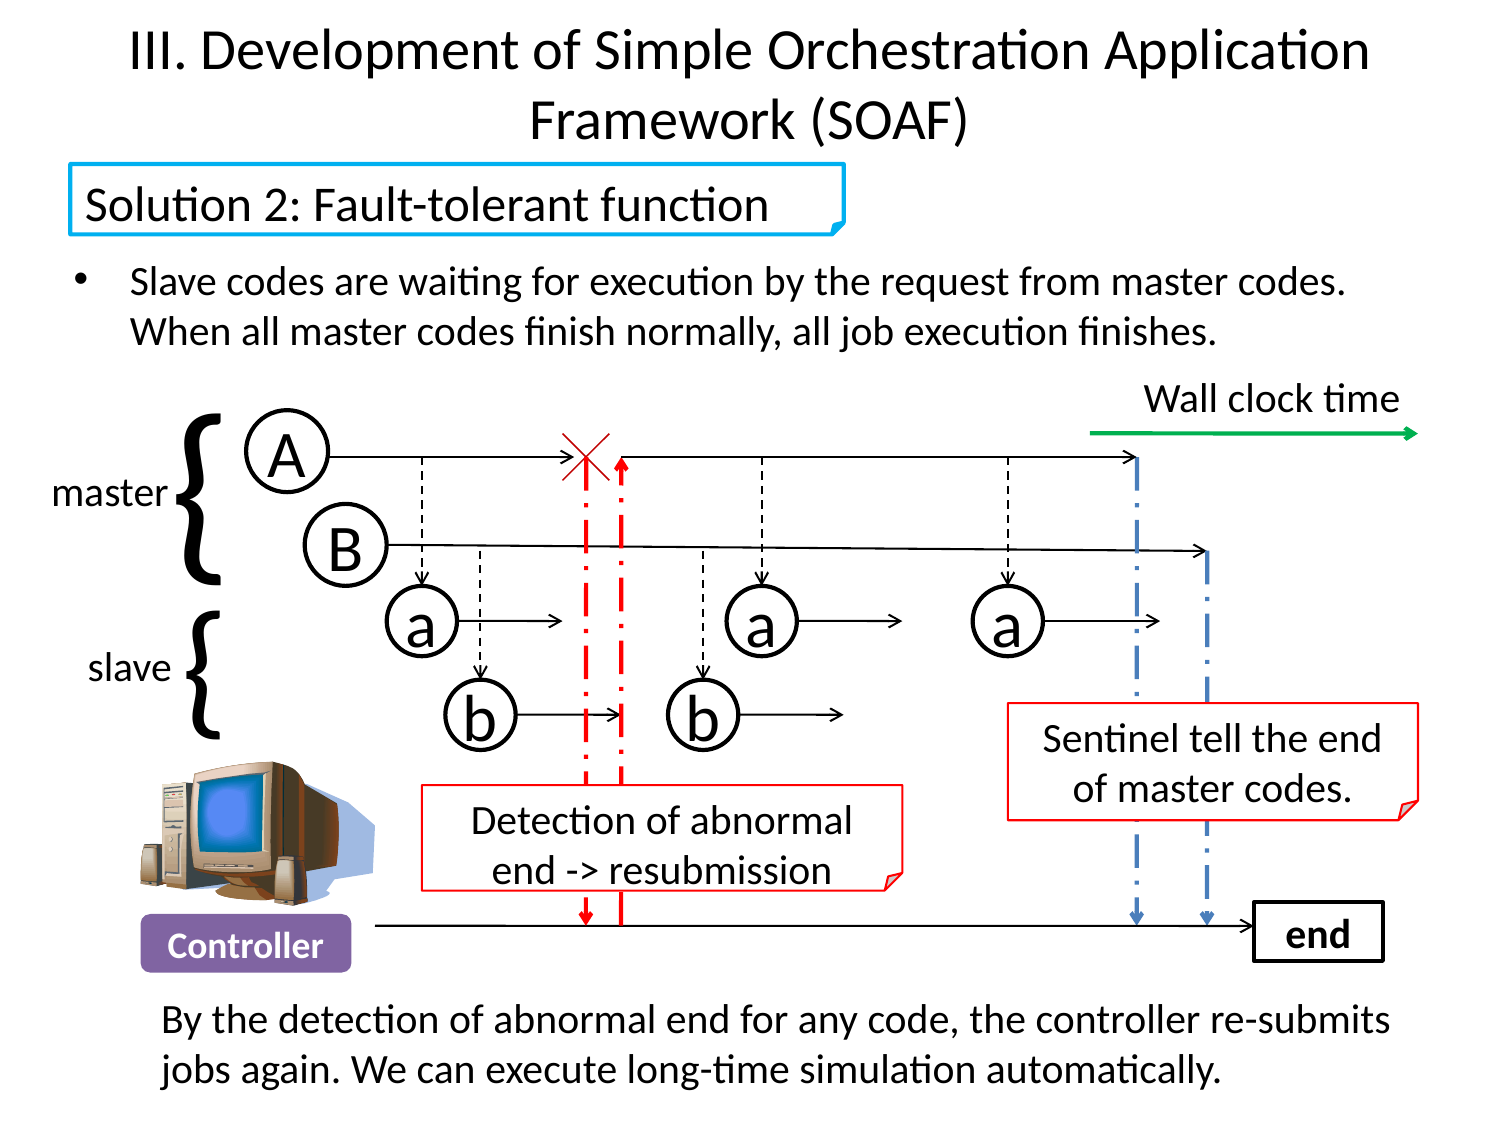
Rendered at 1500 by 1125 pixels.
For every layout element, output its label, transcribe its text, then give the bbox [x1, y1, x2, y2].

text_box a [970, 583, 1046, 659]
text_box { [154, 351, 248, 607]
text_box a [724, 583, 799, 659]
text_box By the detection of abnormal end for any code, the controller re-submits jobs again. We can execute long-time simulation automatically. [146, 984, 1407, 1100]
text_box slave [72, 632, 187, 698]
text_box b [677, 677, 729, 688]
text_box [386, 544, 1208, 552]
text_box Detection of abnormal end -> resubmission [419, 782, 905, 893]
text_box master [36, 457, 184, 522]
text_box Controller [138, 913, 354, 975]
text_box b [443, 700, 518, 753]
text_box b [665, 700, 741, 753]
text_box { [167, 562, 245, 758]
text_box b [454, 677, 507, 688]
text_box a [384, 583, 459, 659]
list Slave codes are waiting for execution by the request from master codes. When all master codes finish normally, all job execution finishes. [58, 245, 1442, 363]
text_box Solution 2: Fault-tolerant function [68, 161, 846, 237]
title III. Development of Simple Orchestration Application Framework (SOAF) [74, 44, 1426, 118]
picture [140, 761, 376, 906]
text_box B [302, 501, 389, 588]
text_box Sentinel tell the end of master codes. [1005, 700, 1421, 823]
text_box Wall clock time [1128, 363, 1416, 428]
text_box end [1252, 900, 1385, 963]
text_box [562, 433, 610, 481]
text_box A [243, 408, 331, 495]
